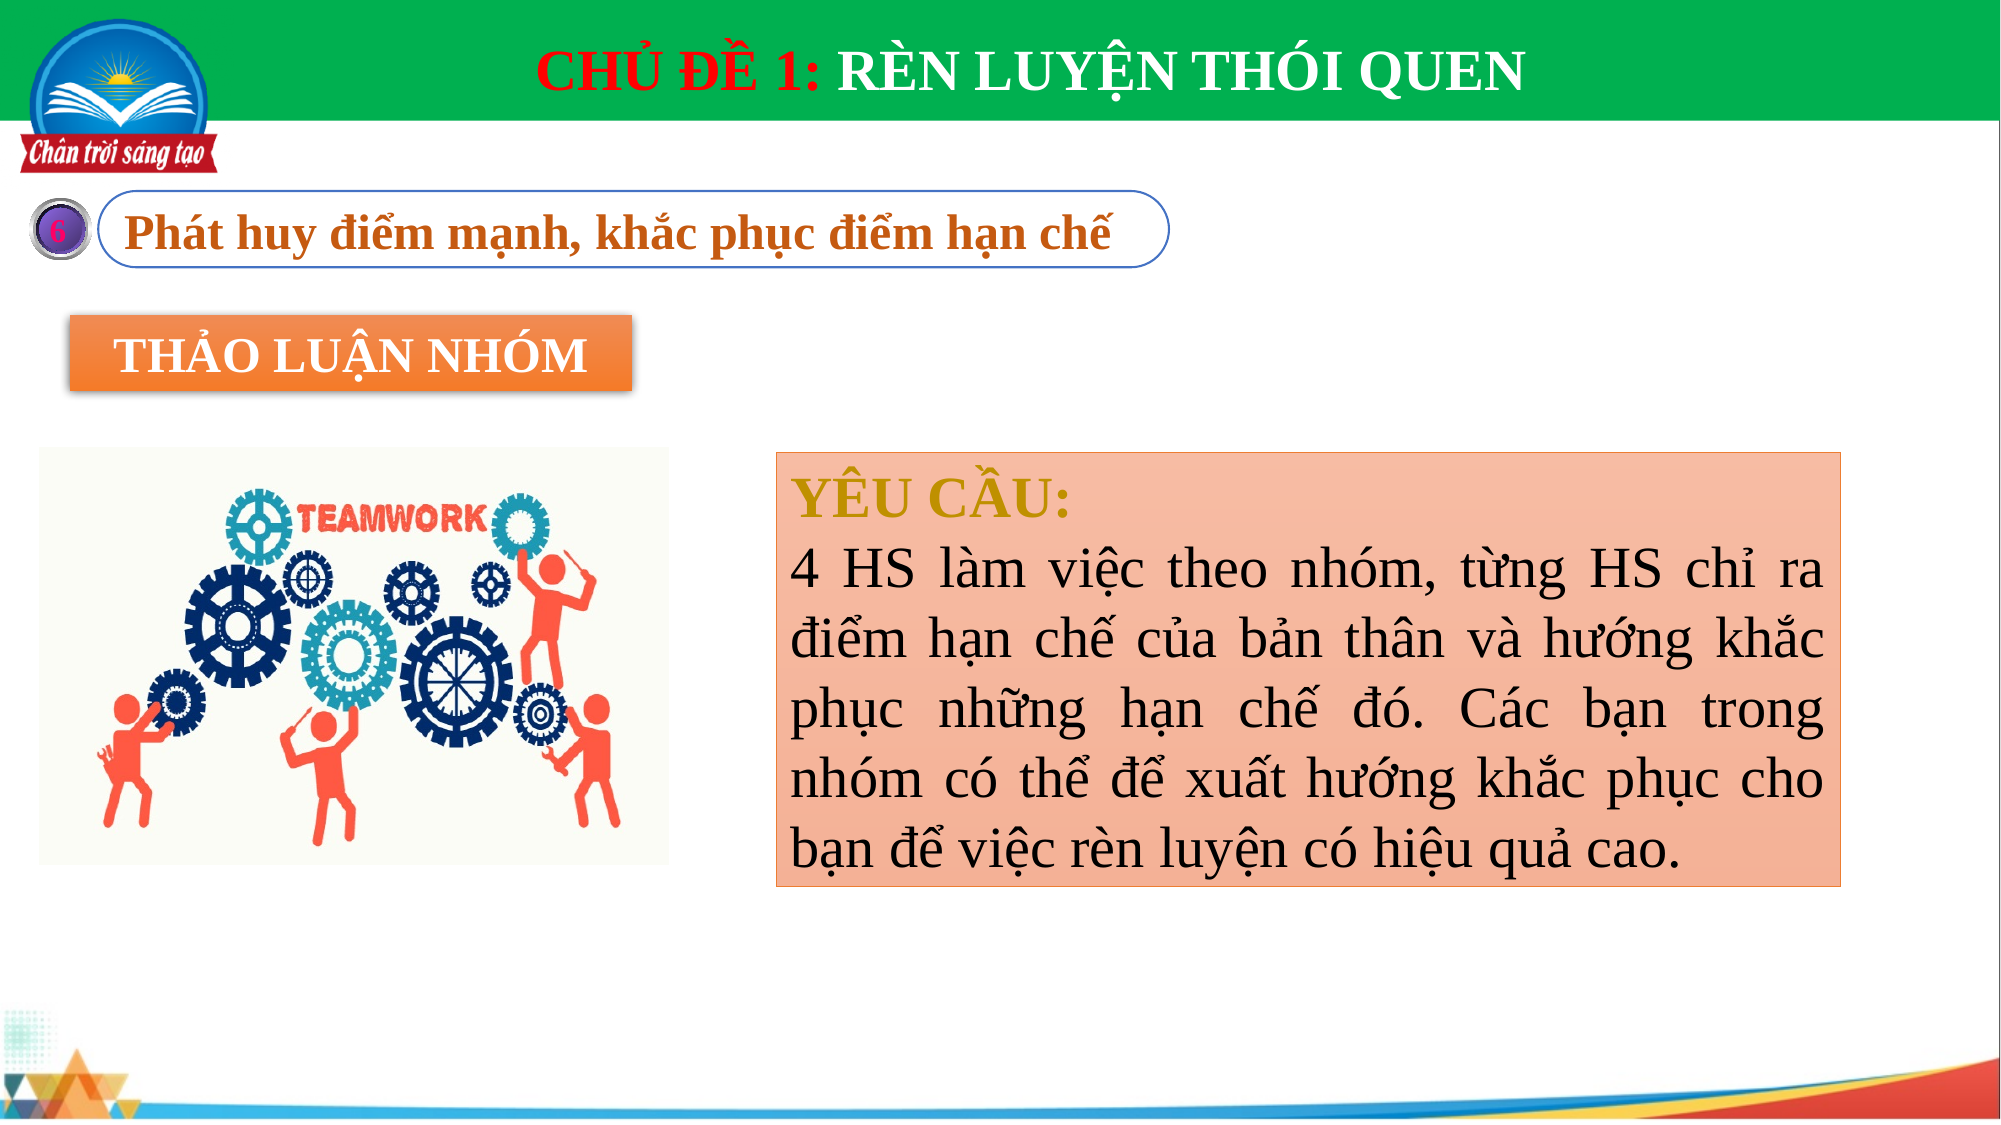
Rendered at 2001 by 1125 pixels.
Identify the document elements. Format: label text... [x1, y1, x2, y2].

picture [0, 0, 2001, 1125]
text_box YÊU CẦU: 4 HS làm việc theo nhóm, từng HS chỉ ra điểm hạn chế của bản thân và hướng khắc phục những hạn chế đó. Các bạn trong nhóm có thể để xuất hướng khắc phục cho bạn để việc rèn luyện có hiệu quả cao. [776, 452, 1841, 887]
text_box CHỦ ĐỀ 1: RÈN LUYỆN THÓI QUEN [308, 12, 1753, 122]
text_box [0, 0, 2000, 121]
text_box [29, 197, 92, 261]
text_box 6 [92, 201, 96, 256]
text_box THẢO LUẬN NHÓM [70, 315, 632, 391]
text_box Phát huy điểm mạnh, khắc phục điểm hạn chế [97, 189, 1171, 269]
